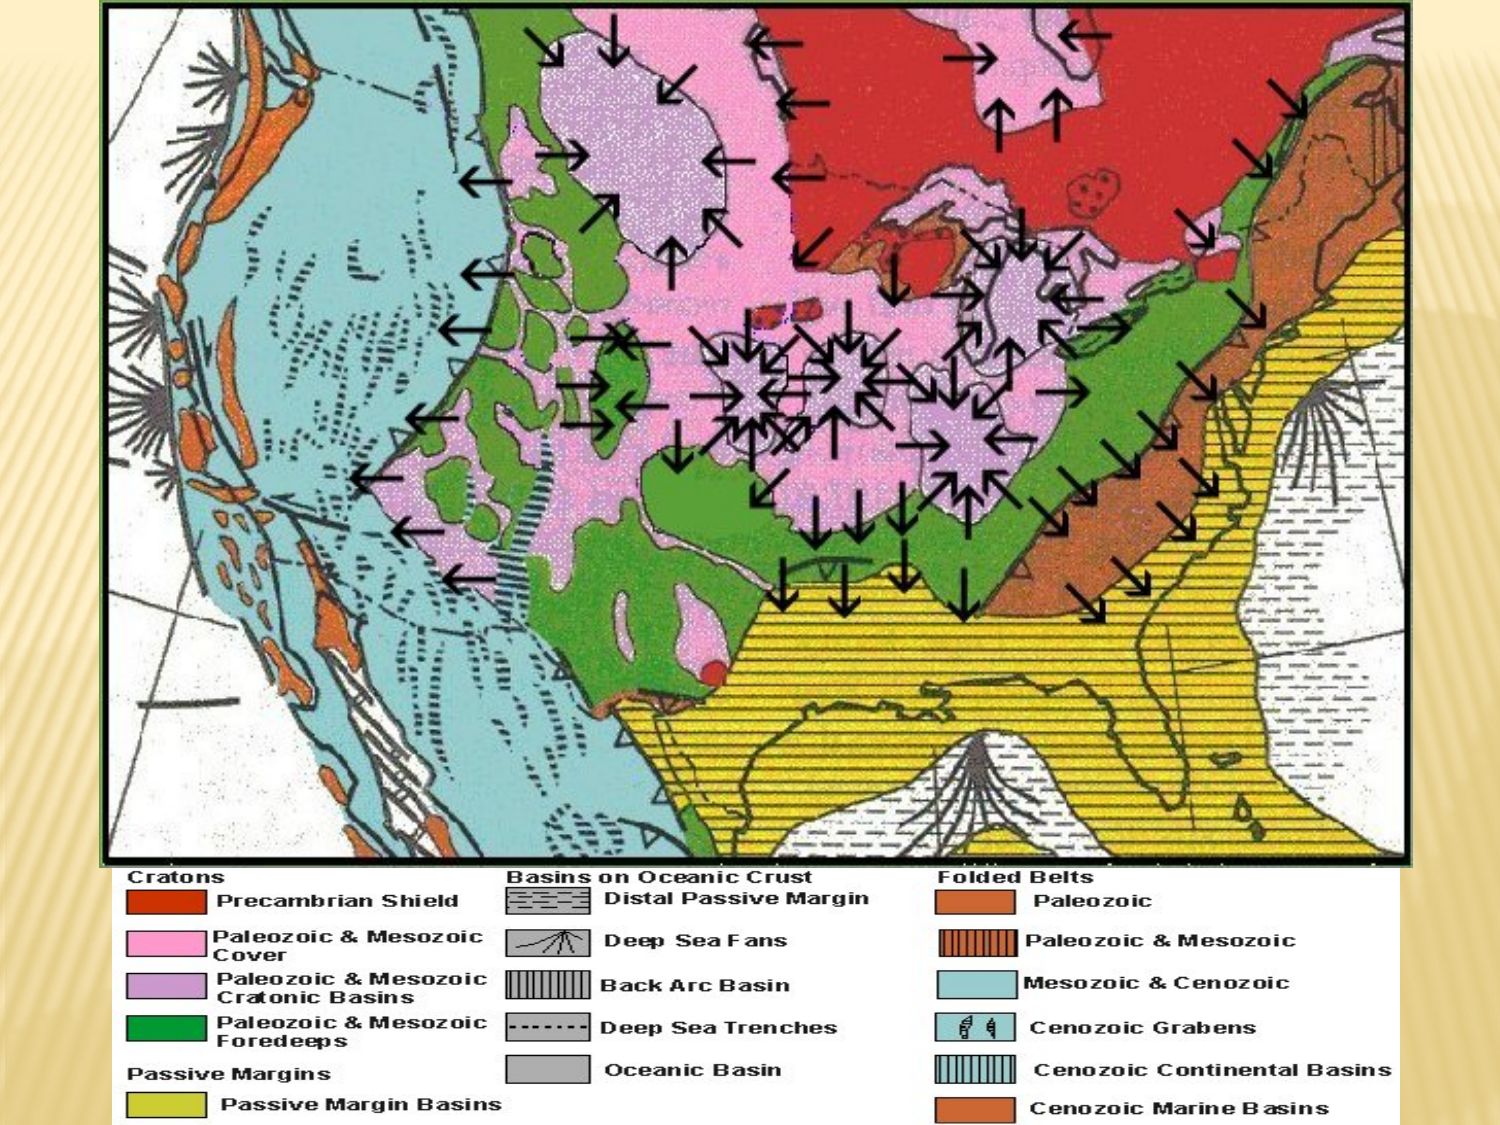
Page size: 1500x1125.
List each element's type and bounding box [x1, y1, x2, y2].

picture [99, 0, 1413, 869]
picture [112, 879, 1401, 1125]
